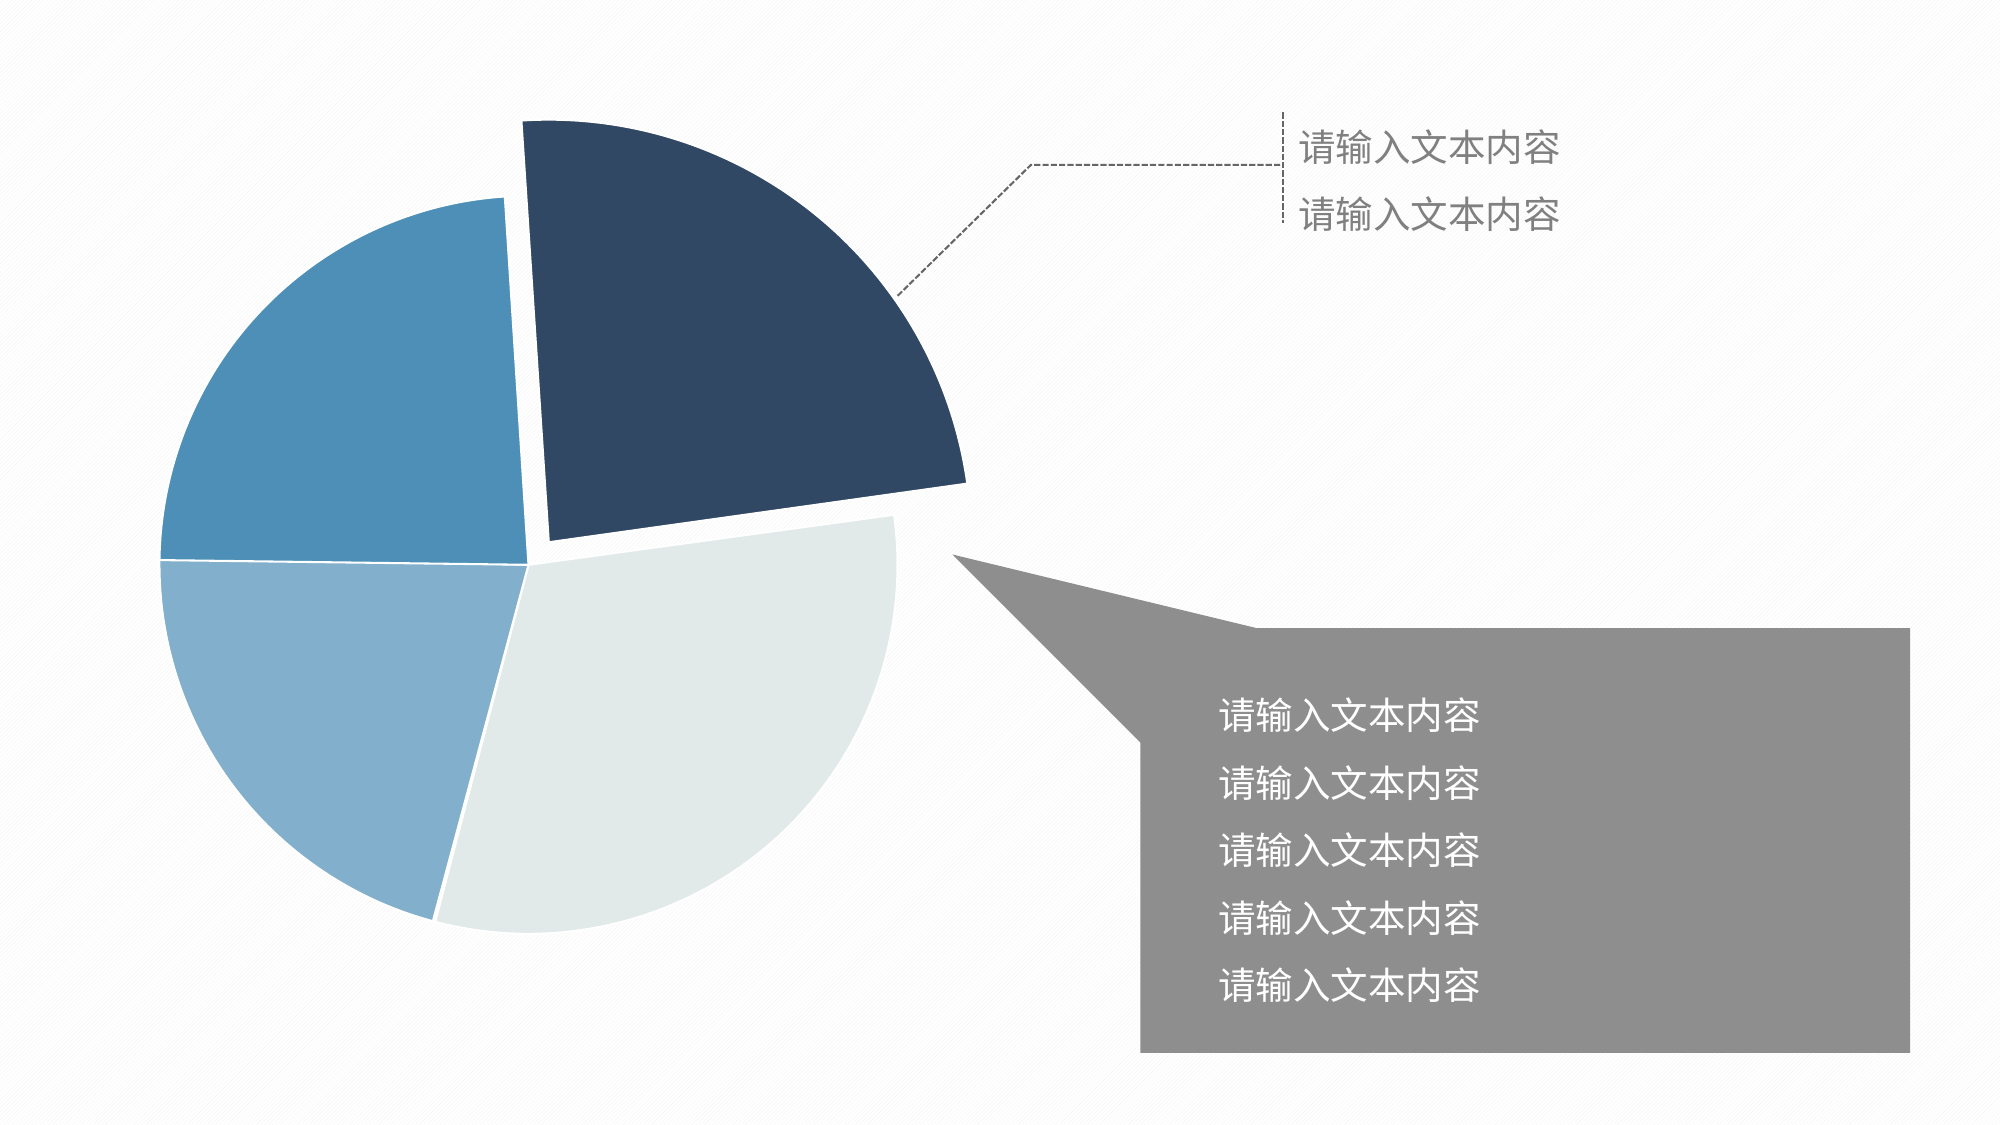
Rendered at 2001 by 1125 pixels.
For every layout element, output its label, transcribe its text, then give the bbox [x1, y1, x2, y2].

text_box 请输入文本内容 请输入文本内容 [1283, 93, 1790, 244]
text_box [158, 195, 530, 566]
text_box [948, 552, 1267, 750]
text_box [158, 562, 530, 923]
text_box [520, 118, 969, 544]
text_box [1139, 627, 1911, 1054]
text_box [897, 112, 1284, 296]
text_box [434, 513, 899, 935]
text_box 请输入文本内容 请输入文本内容 请输入文本内容 请输入文本内容 请输入文本内容 [1203, 662, 1710, 1015]
